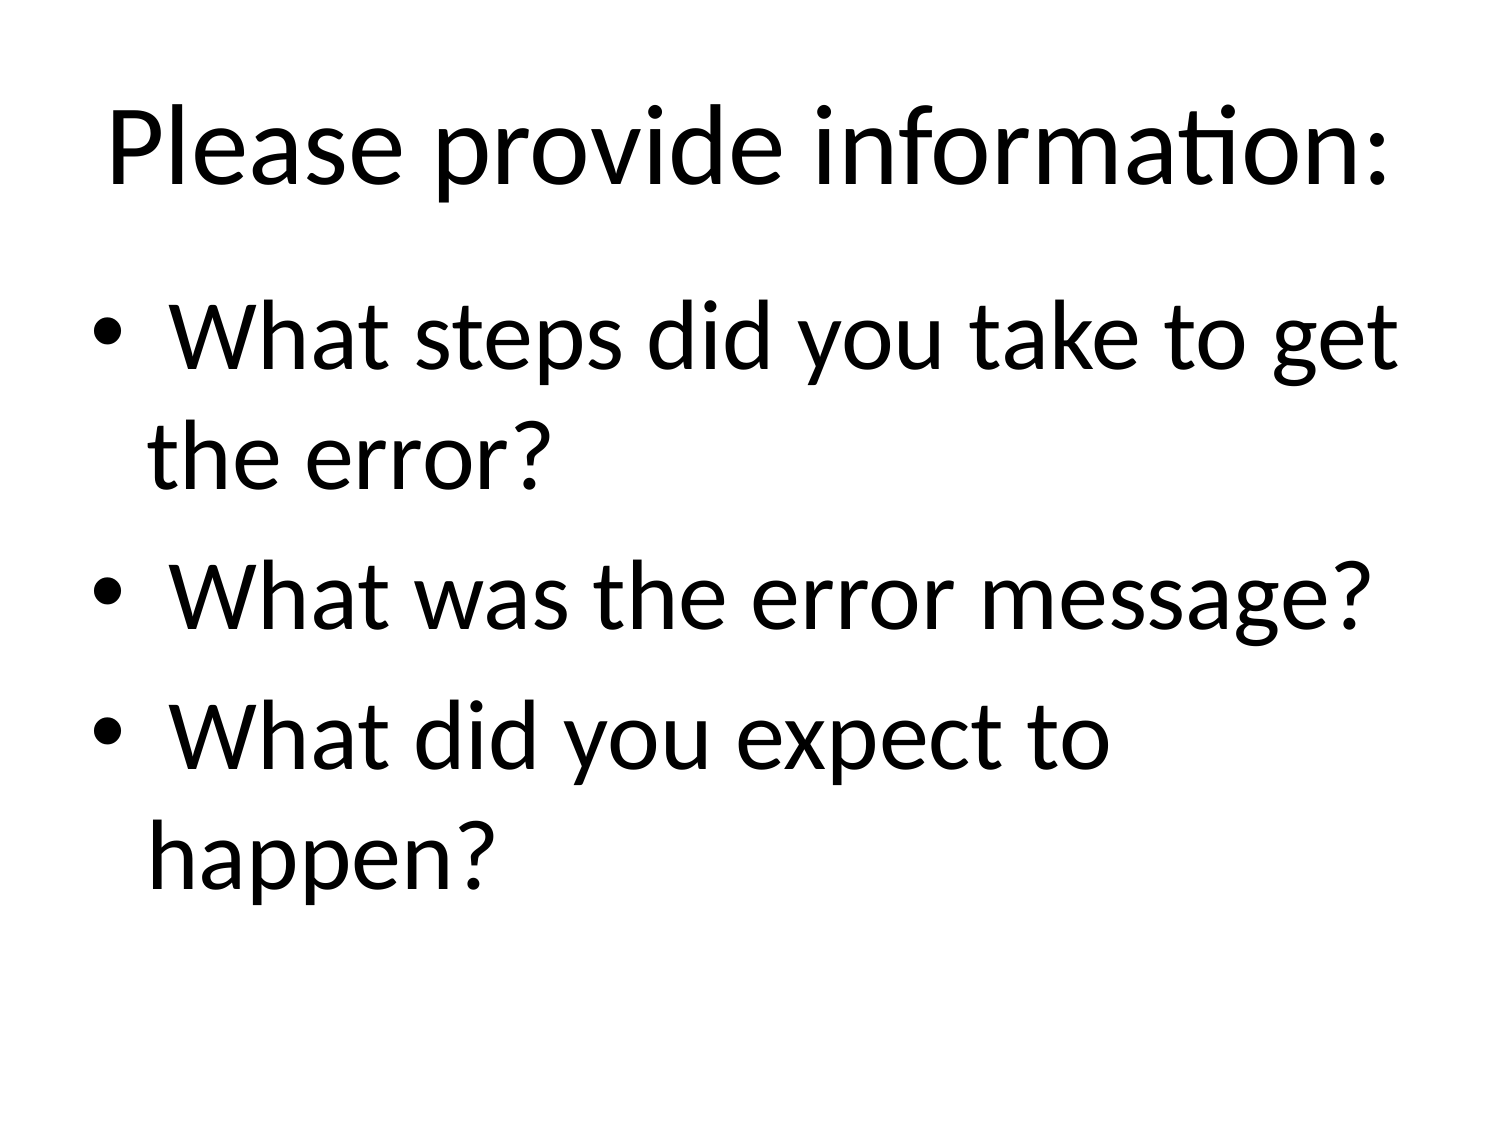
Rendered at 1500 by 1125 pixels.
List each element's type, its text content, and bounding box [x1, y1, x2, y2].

list What steps did you take to get the error? What was the error message? What did you expect to happen? [75, 262, 1425, 1005]
title Please provide information: [75, 45, 1425, 233]
